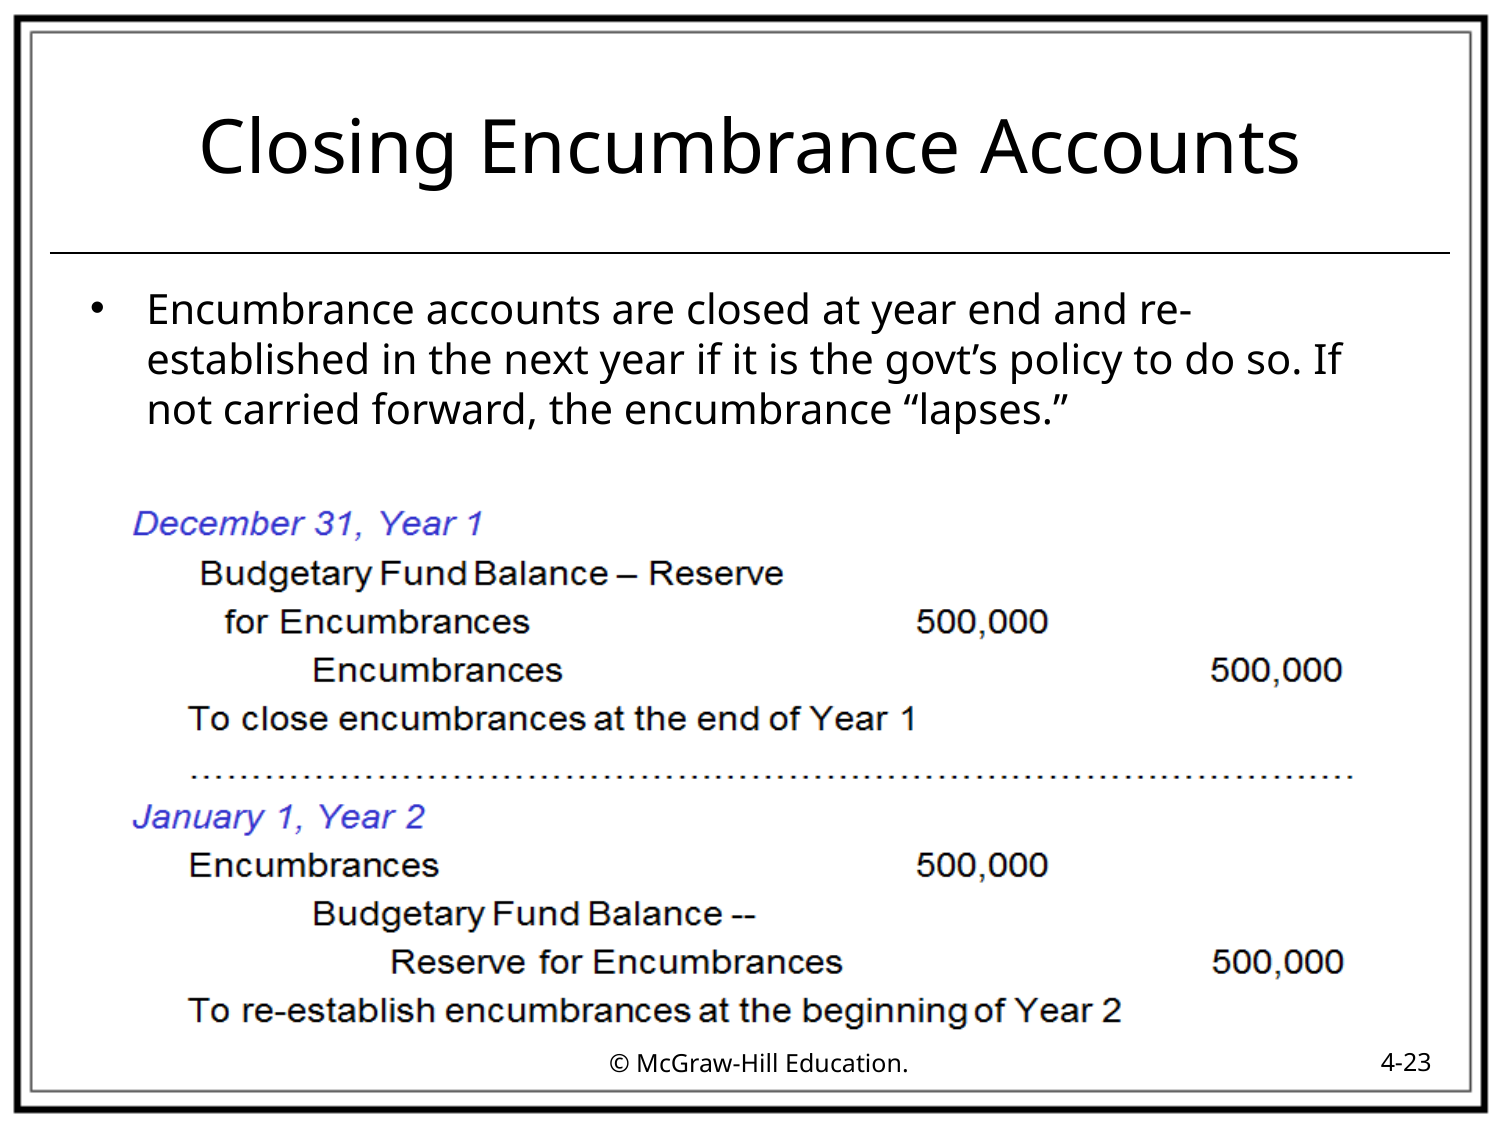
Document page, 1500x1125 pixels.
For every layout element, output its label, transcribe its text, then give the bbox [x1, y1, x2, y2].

title Closing Encumbrance Accounts [50, 50, 1450, 238]
list Encumbrance accounts are closed at year end and re-established in the next year if it is the govt’s policy to do so. If not carried forward, the encumbrance “lapses.” [75, 275, 1425, 463]
picture [3, 4, 1500, 1123]
